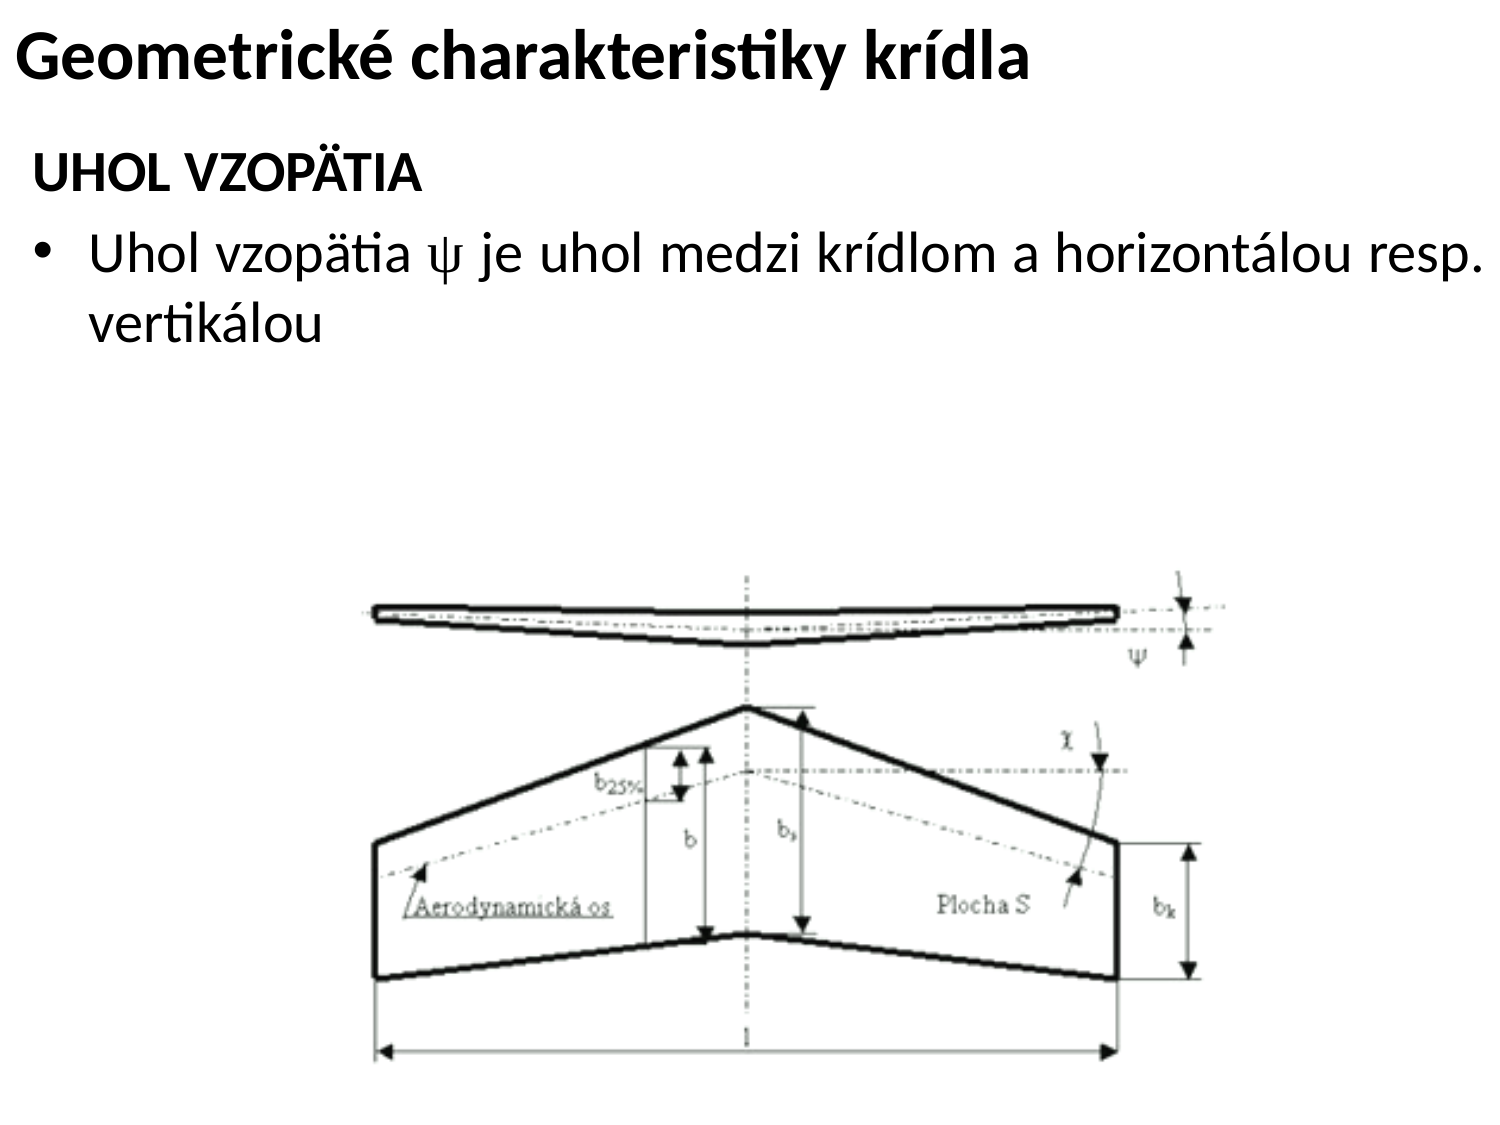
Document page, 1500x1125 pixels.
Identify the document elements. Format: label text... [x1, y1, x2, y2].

picture [336, 562, 1252, 1074]
title Geometrické charakteristiky krídla [0, 0, 1425, 188]
list Uhol Vzopätia Uhol vzopätia ψ je uhol medzi krídlom a horizontálou resp. vertikálou [17, 125, 1500, 490]
